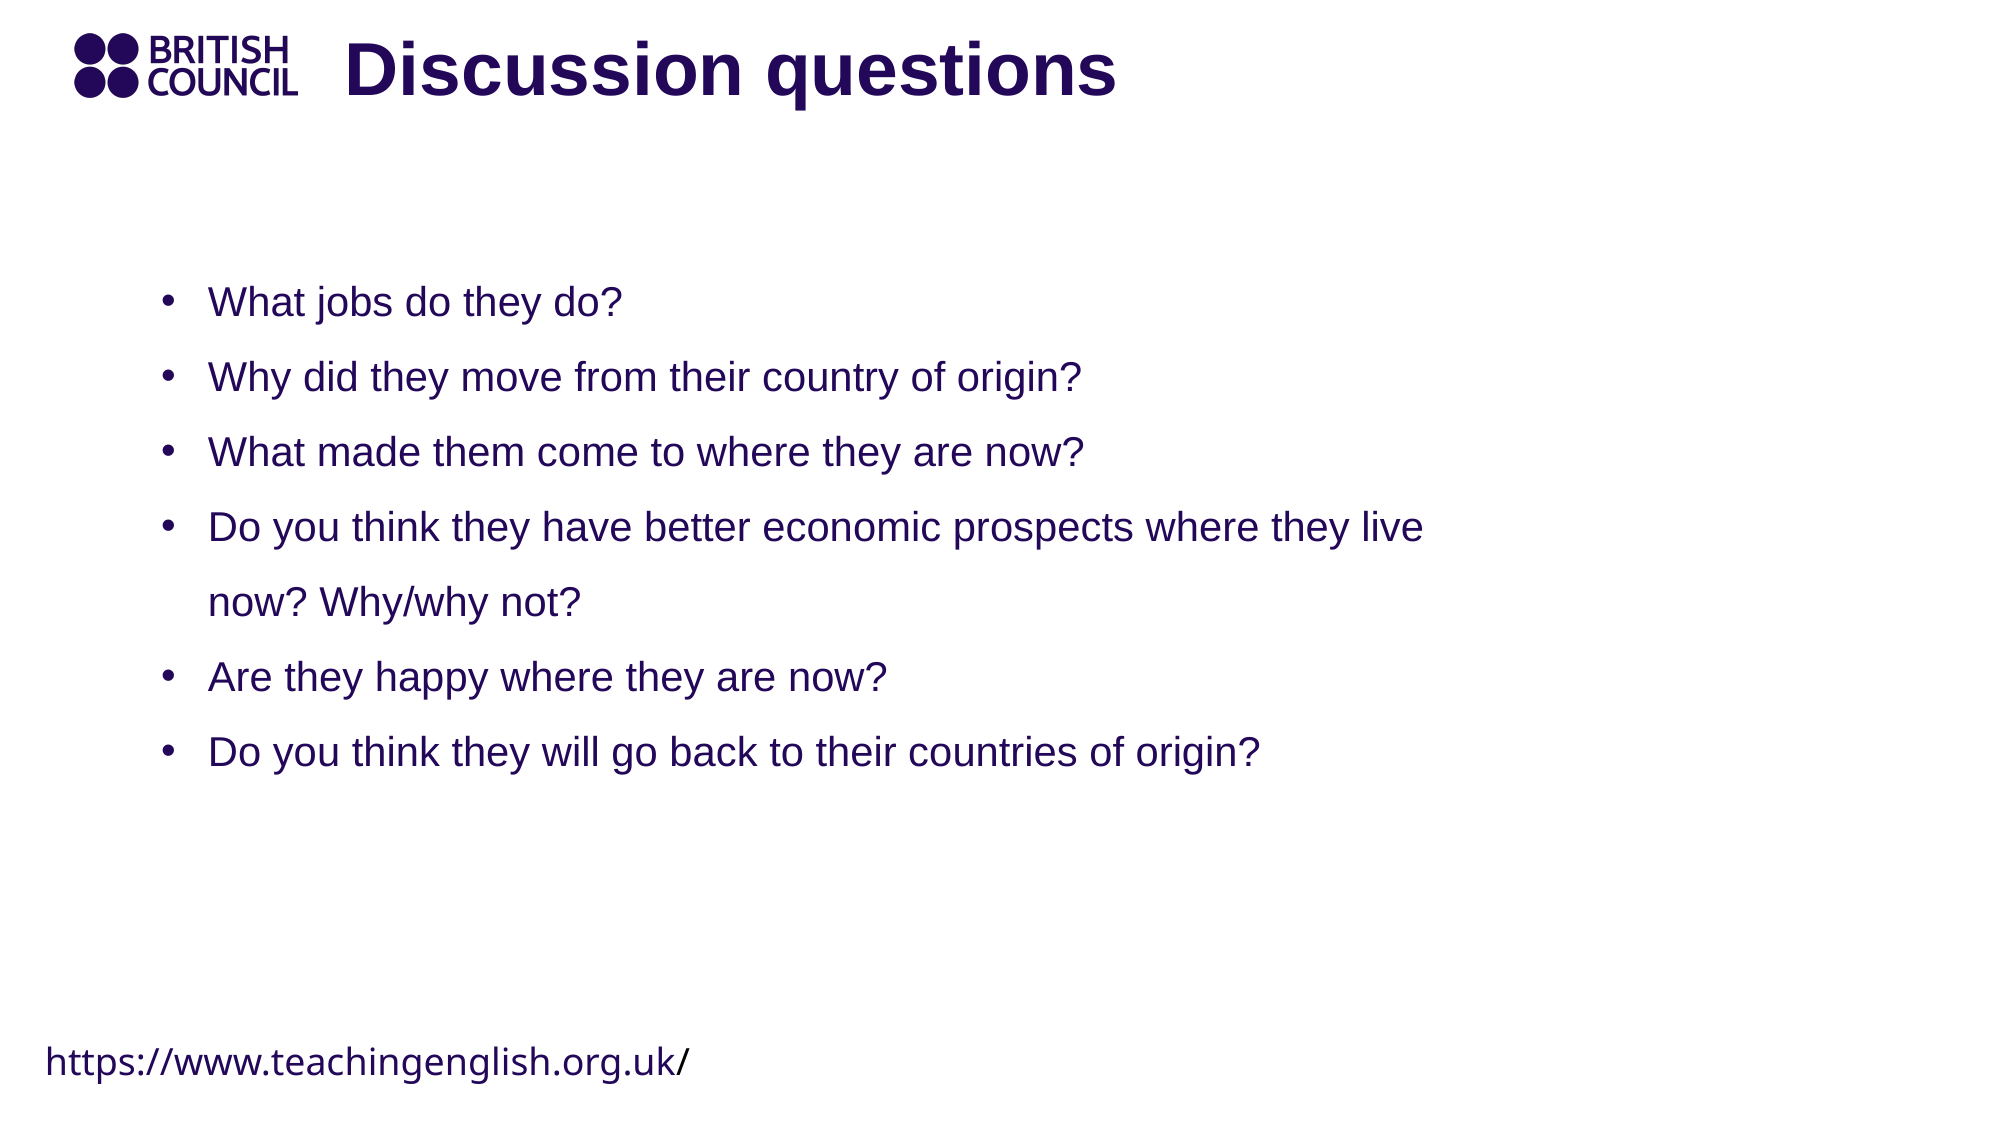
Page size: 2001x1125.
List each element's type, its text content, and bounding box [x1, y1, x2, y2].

text_box Discussion questions [330, 12, 1330, 118]
text_box https://www.teachingenglish.org.uk/ [30, 1030, 1030, 1091]
text_box What jobs do they do? Why did they move from their country of origin? What made them come to where they are now? Do you think they have better economic prospects where they live now? Why/why not? Are they happy where they are now? Do you think they will go back to their countries of origin? [146, 242, 1453, 783]
picture [73, 33, 299, 99]
